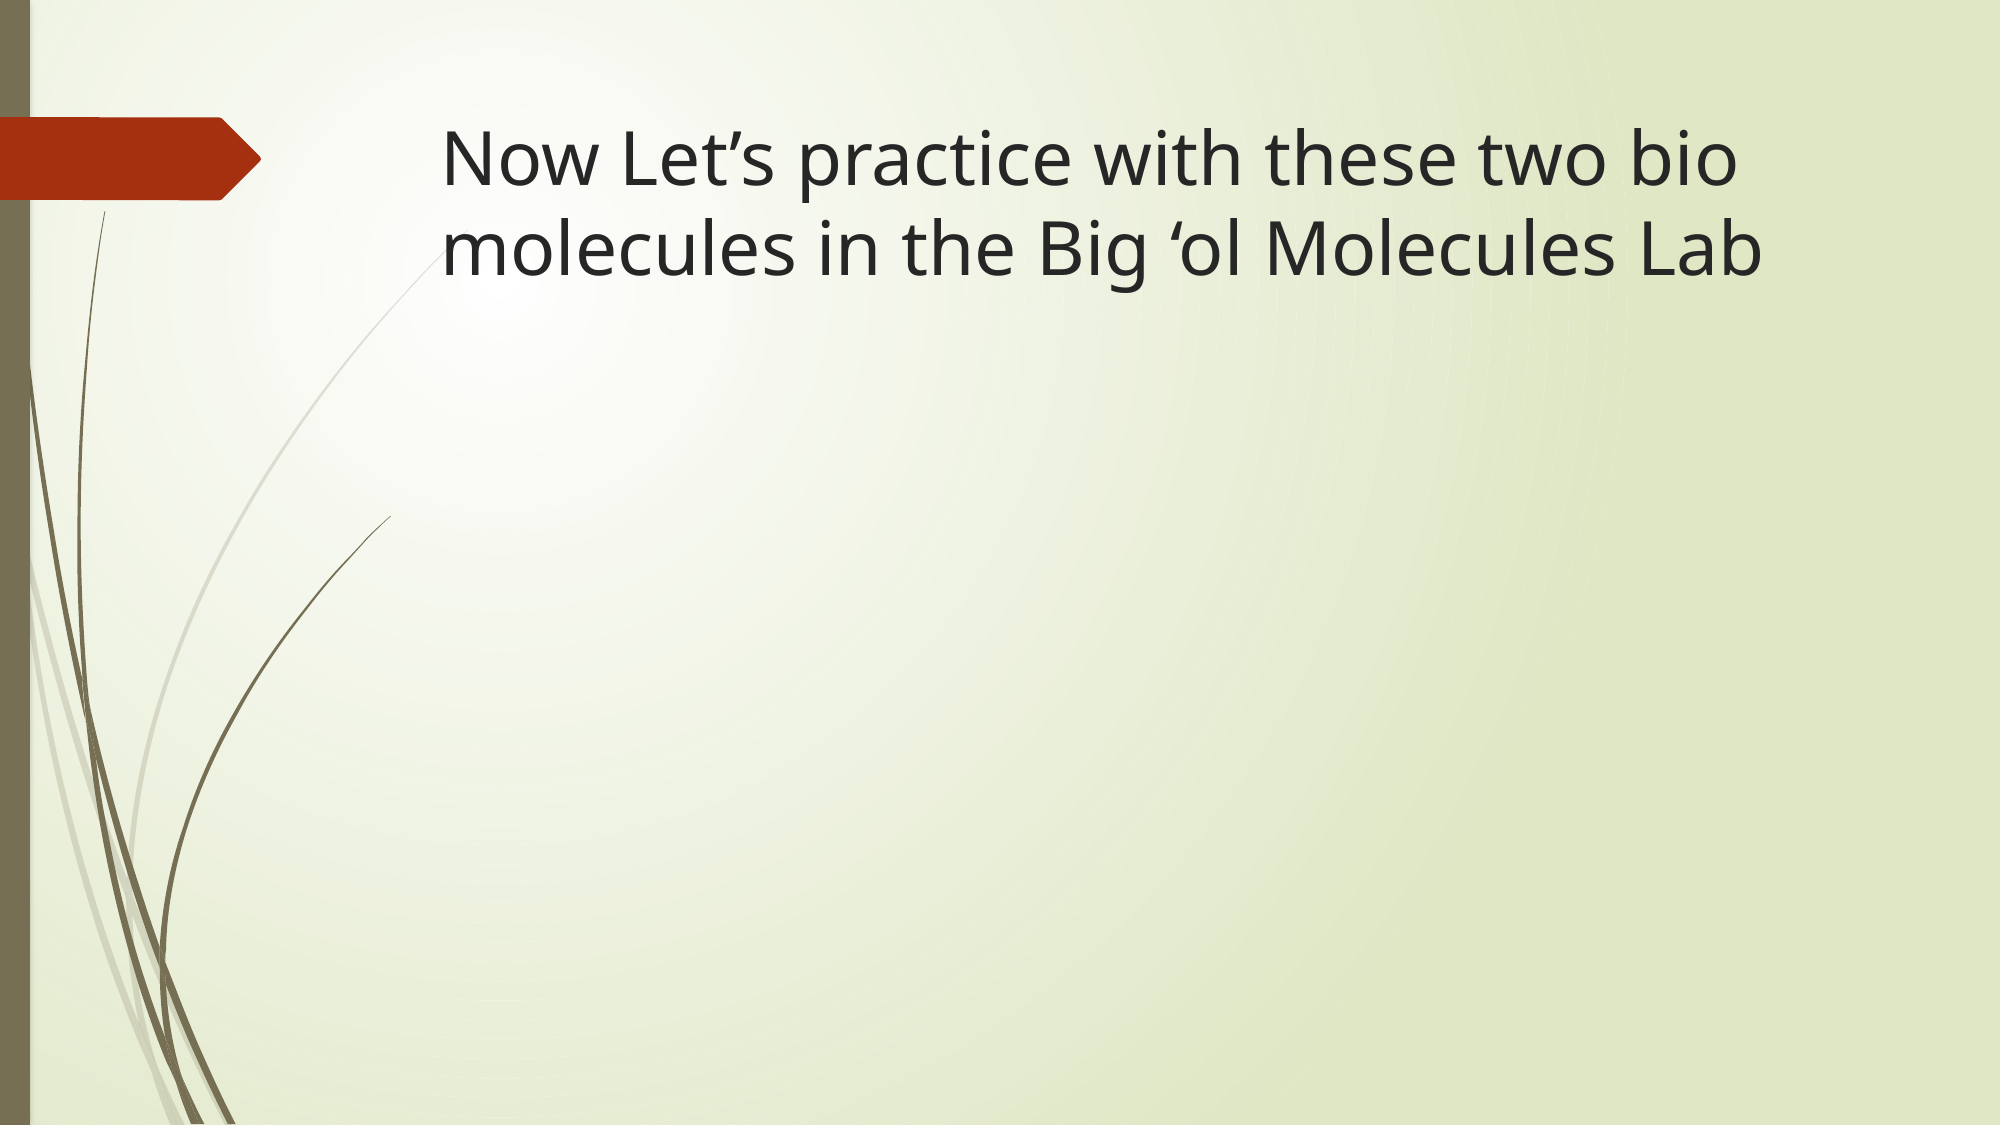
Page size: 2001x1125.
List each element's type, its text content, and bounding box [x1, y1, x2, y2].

title Now Let’s practice with these two bio molecules in the Big ‘ol Molecules Lab [425, 102, 1888, 313]
